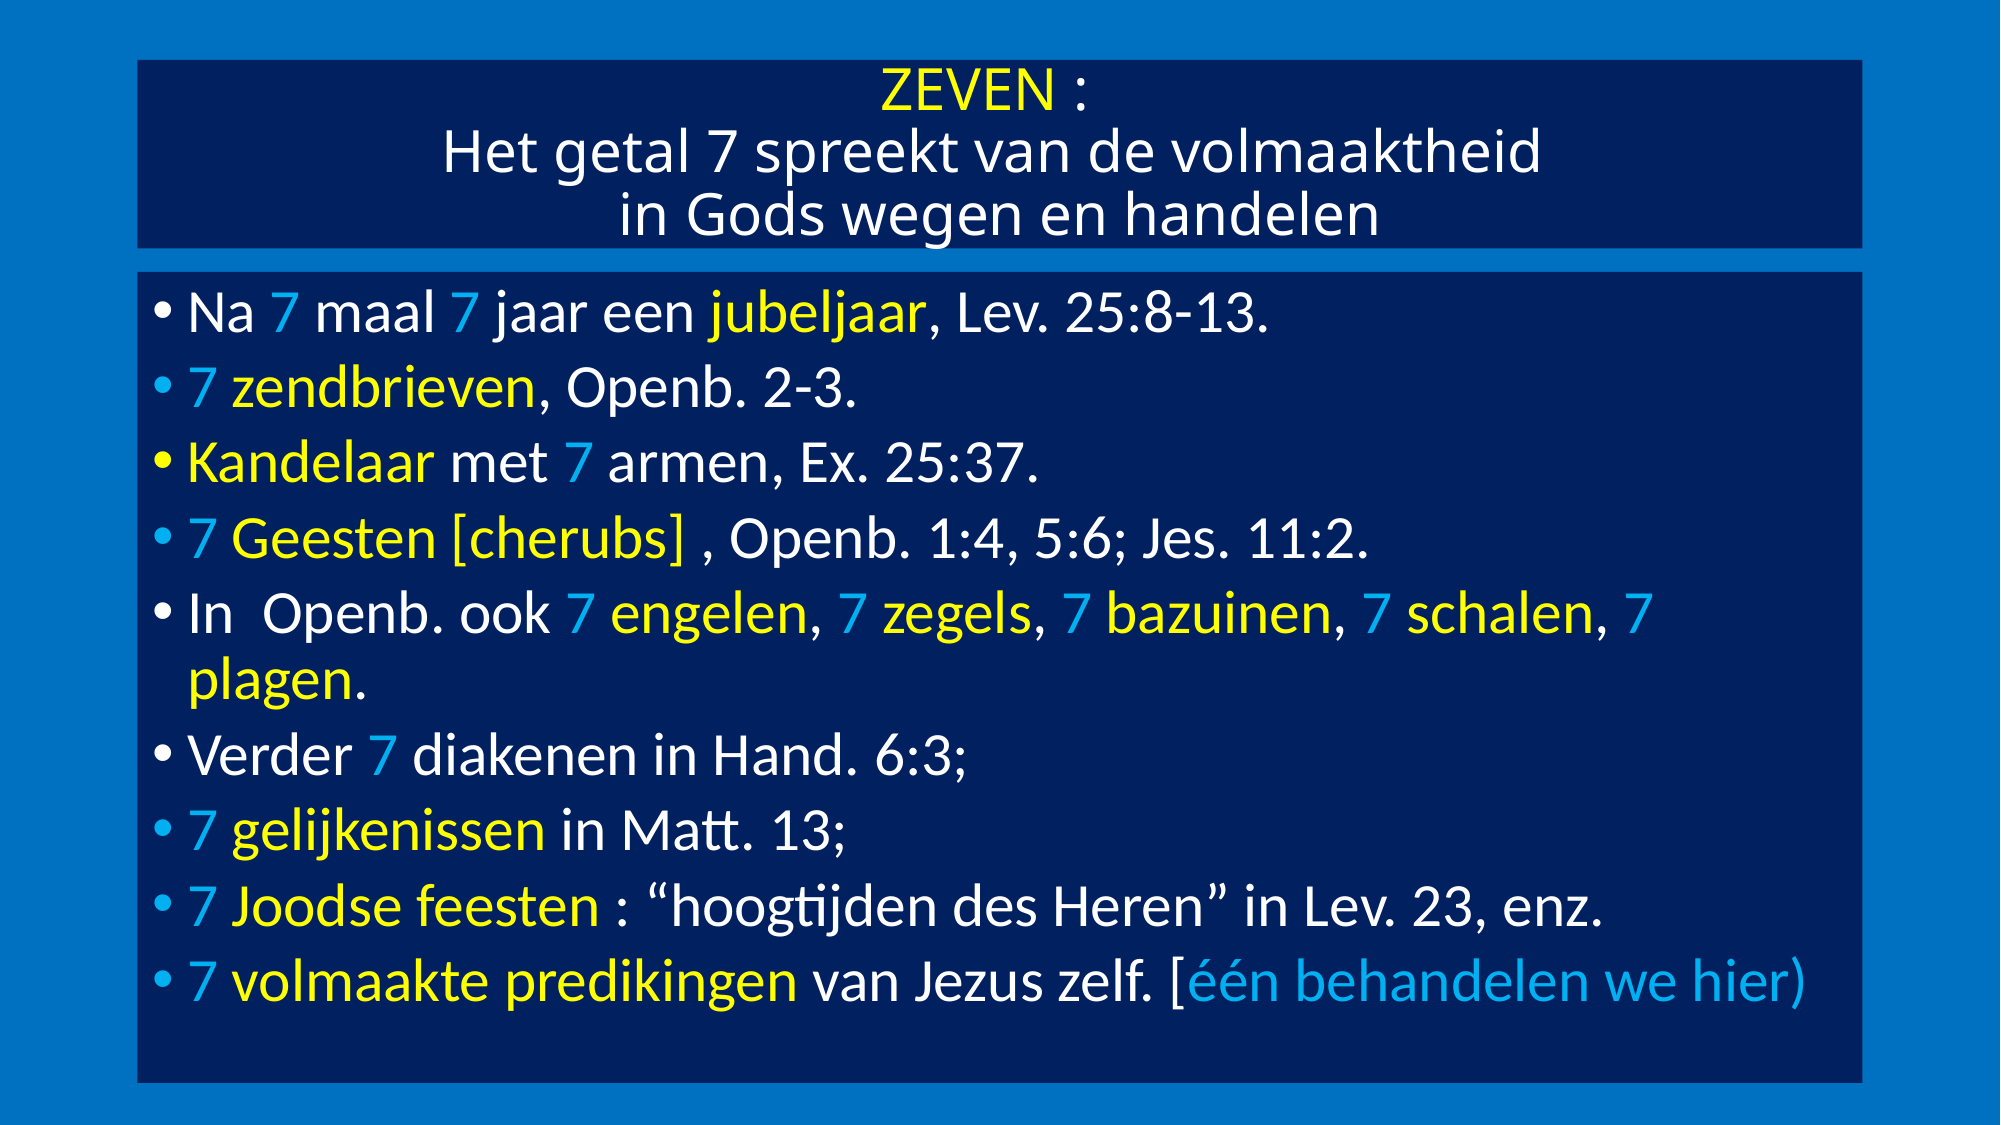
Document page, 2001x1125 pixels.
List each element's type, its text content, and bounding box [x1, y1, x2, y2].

list Na 7 maal 7 jaar een jubeljaar, Lev. 25:8-13. 7 zendbrieven, Openb. 2-3. Kandelaar met 7 armen, Ex. 25:37. 7 Geesten [cherubs] , Openb. 1:4, 5:6; Jes. 11:2. In Openb. ook 7 engelen, 7 zegels, 7 bazuinen, 7 schalen, 7 plagen. Verder 7 diakenen in Hand. 6:3; 7 gelijkenissen in Matt. 13; 7 Joodse feesten : “hoogtijden des Heren” in Lev. 23, enz. 7 volmaakte predikingen van Jezus zelf. [één behandelen we hier) [137, 271, 1863, 1083]
title ZEVEN : Het getal 7 spreekt van de volmaaktheid in Gods wegen en handelen [137, 59, 1863, 249]
slide_number 3 [1412, 1042, 1863, 1103]
